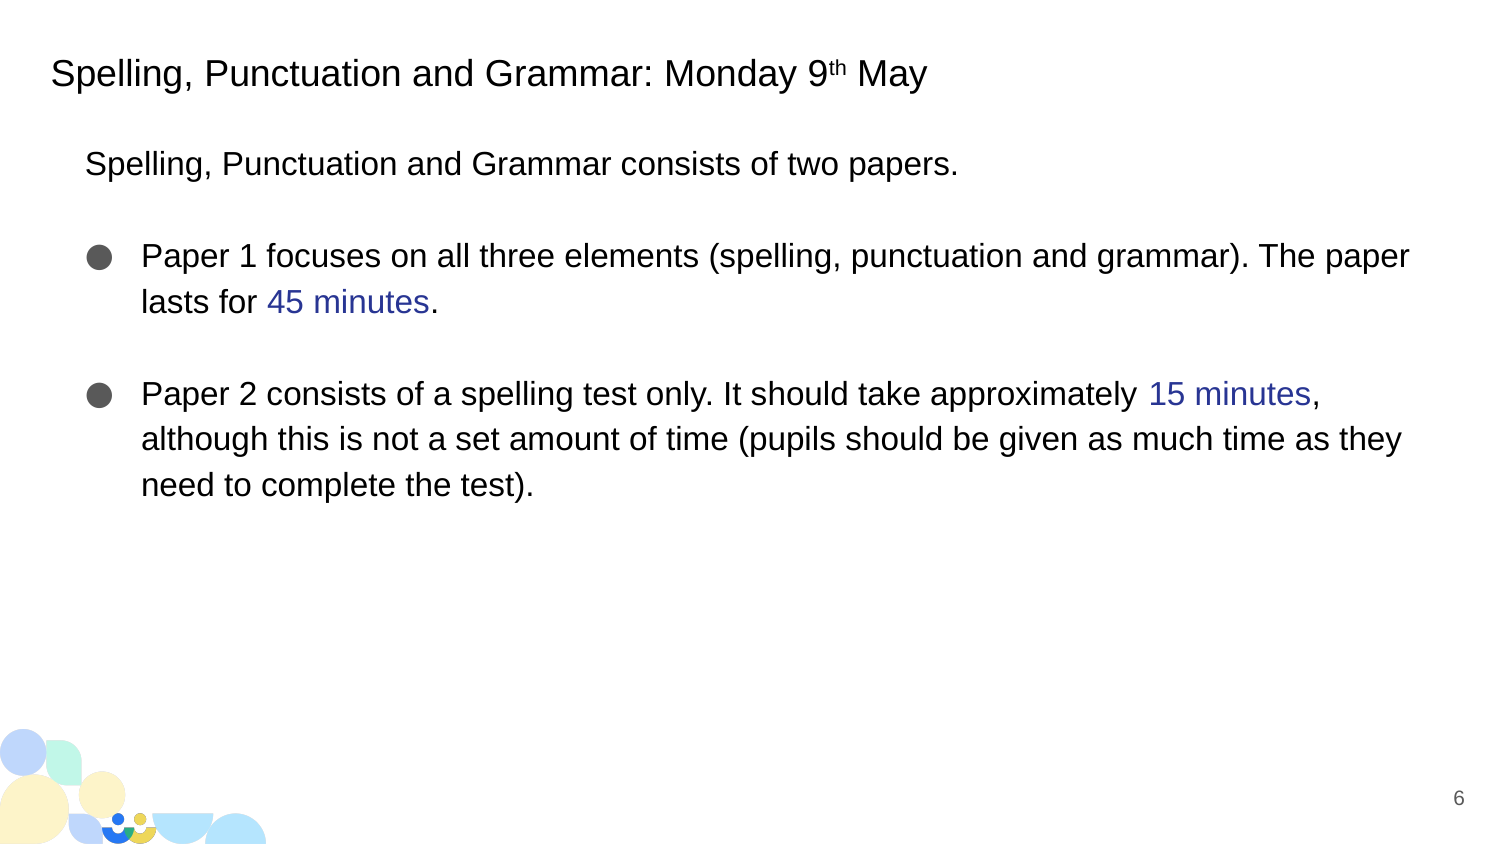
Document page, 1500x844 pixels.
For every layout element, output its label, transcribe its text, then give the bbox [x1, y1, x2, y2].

list Spelling, Punctuation and Grammar consists of two papers. Paper 1 focuses on all three elements (spelling, punctuation and grammar). The paper lasts for 45 minutes. Paper 2 consists of a spelling test only. It should take approximately 15 minutes, although this is not a set amount of time (pupils should be given as much time as they need to complete the test). [51, 121, 1449, 750]
picture [0, 729, 266, 844]
slide_number 6 [1389, 764, 1480, 830]
title Spelling, Punctuation and Grammar: Monday 9th May [35, 34, 1434, 106]
